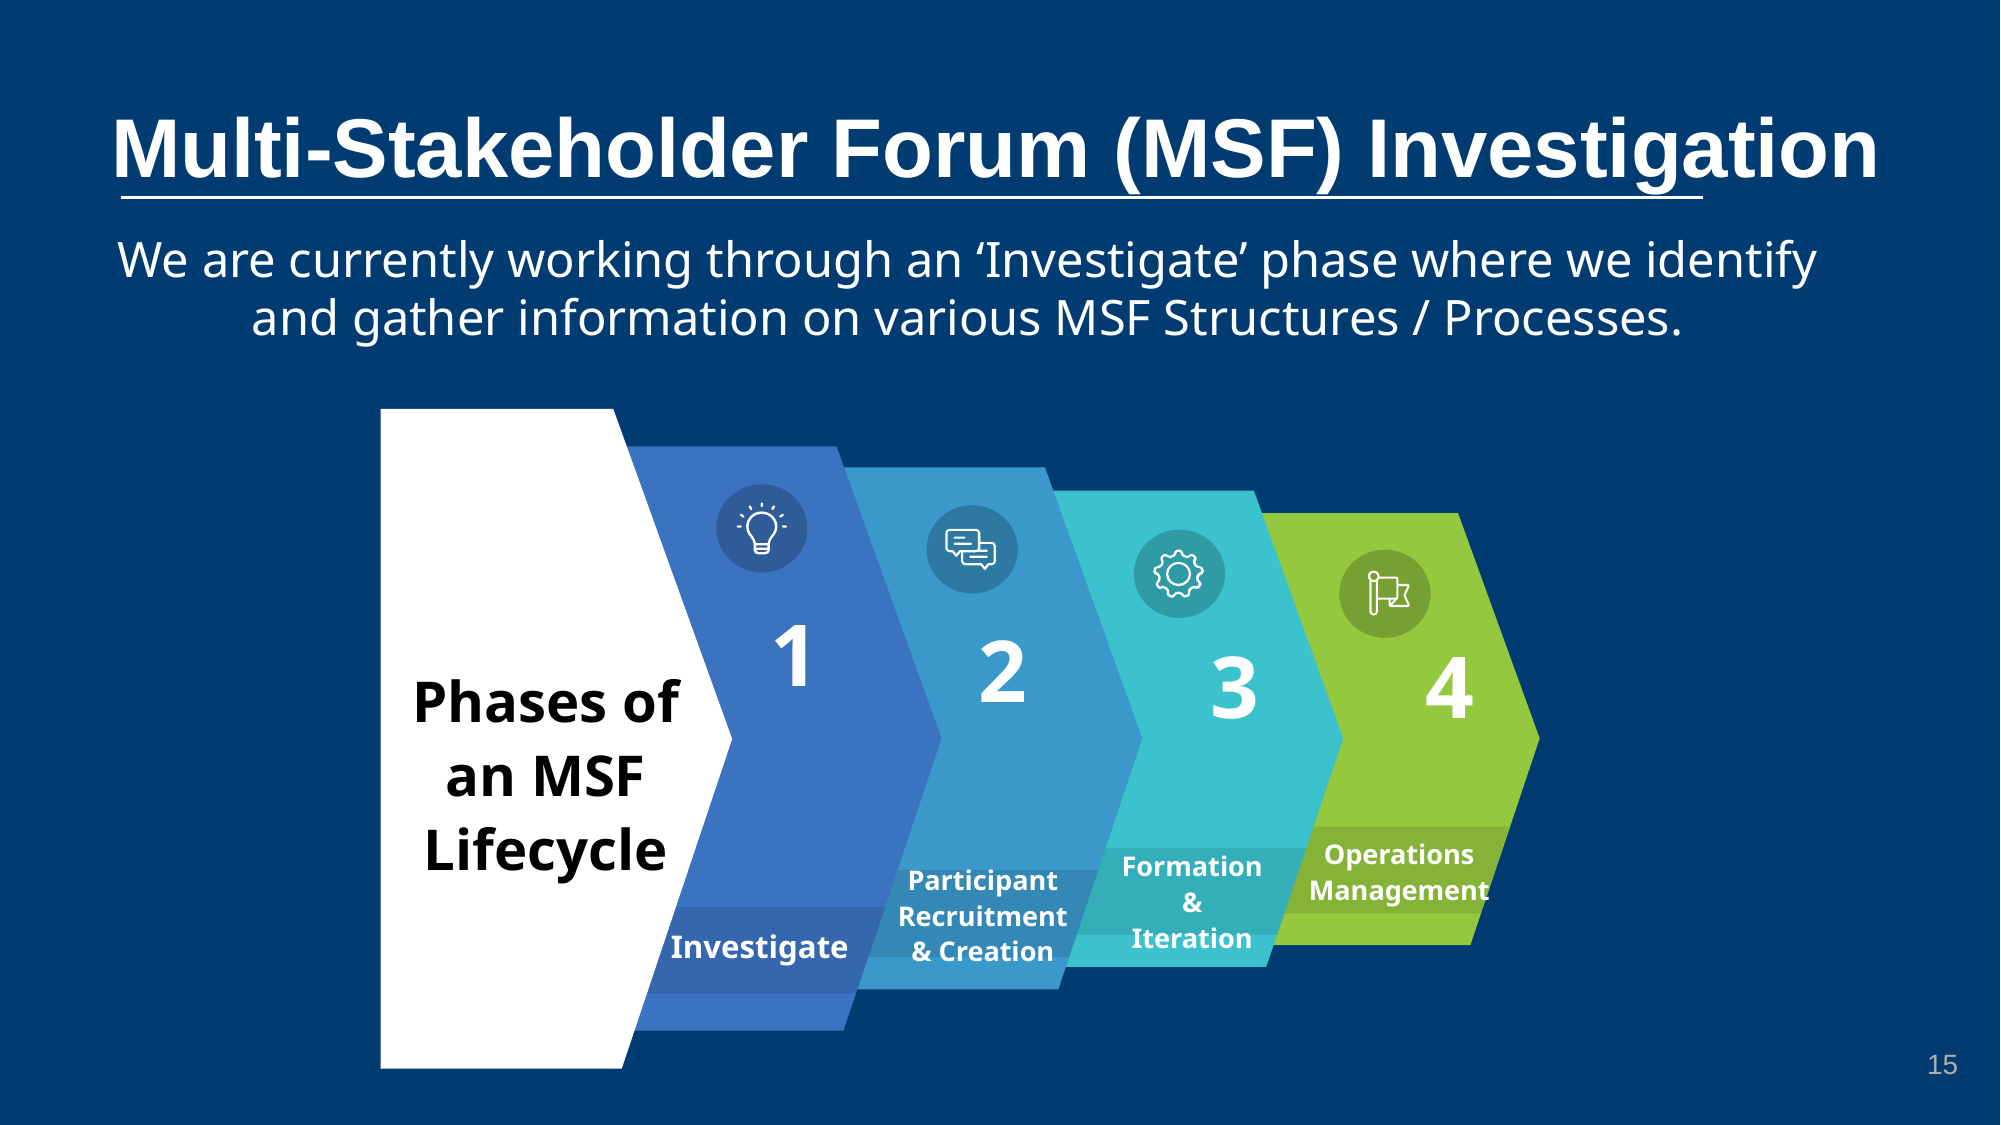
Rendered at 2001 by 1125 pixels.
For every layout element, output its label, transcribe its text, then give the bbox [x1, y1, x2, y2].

slide_number 15 [1853, 1019, 1974, 1106]
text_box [380, 408, 1541, 1069]
title Multi-Stakeholder Forum (MSF) Investigation [96, 16, 1916, 210]
text_box We are currently working through an ‘Investigate’ phase where we identify and gather information on various MSF Structures / Processes. [63, 213, 1872, 433]
